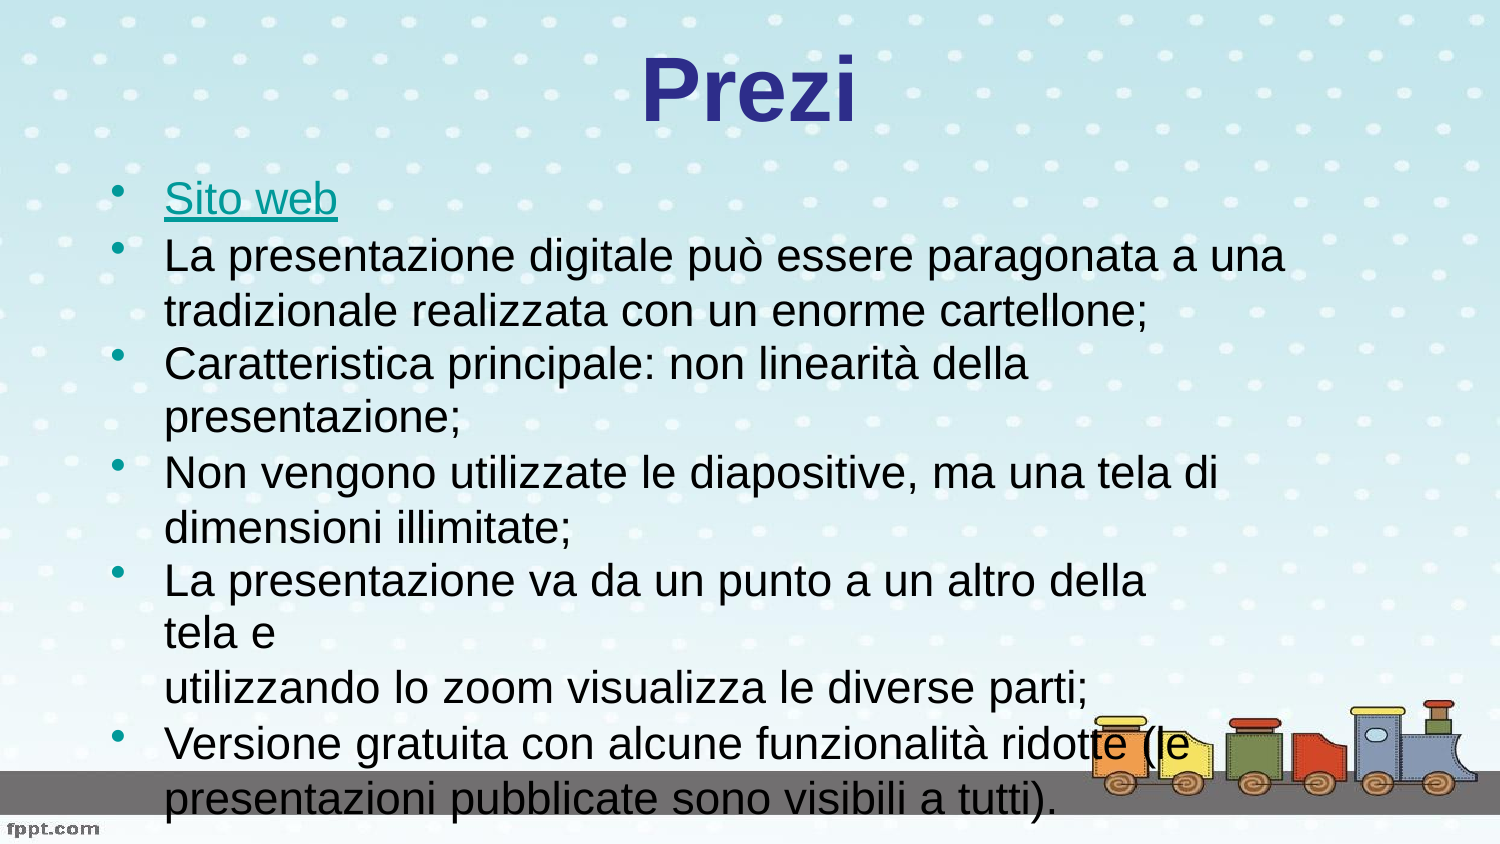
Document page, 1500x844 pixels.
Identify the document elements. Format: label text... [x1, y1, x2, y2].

title Prezi [638, 27, 862, 166]
text_box Sito web La presentazione digitale può essere paragonata a una tradizionale realizzata con un enorme cartellone; Caratteristica principale: non linearità della presentazione; Non vengono utilizzate le diapositive, ma una tela di dimensioni illimitate; La presentazione va da un punto a un altro della tela e utilizzando lo zoom visualizza le diverse parti; Versione gratuita con alcune funzionalità ridotte (le presentazioni pubblicate sono visibili a tutti). [108, 166, 1343, 824]
picture [0, 0, 1500, 844]
